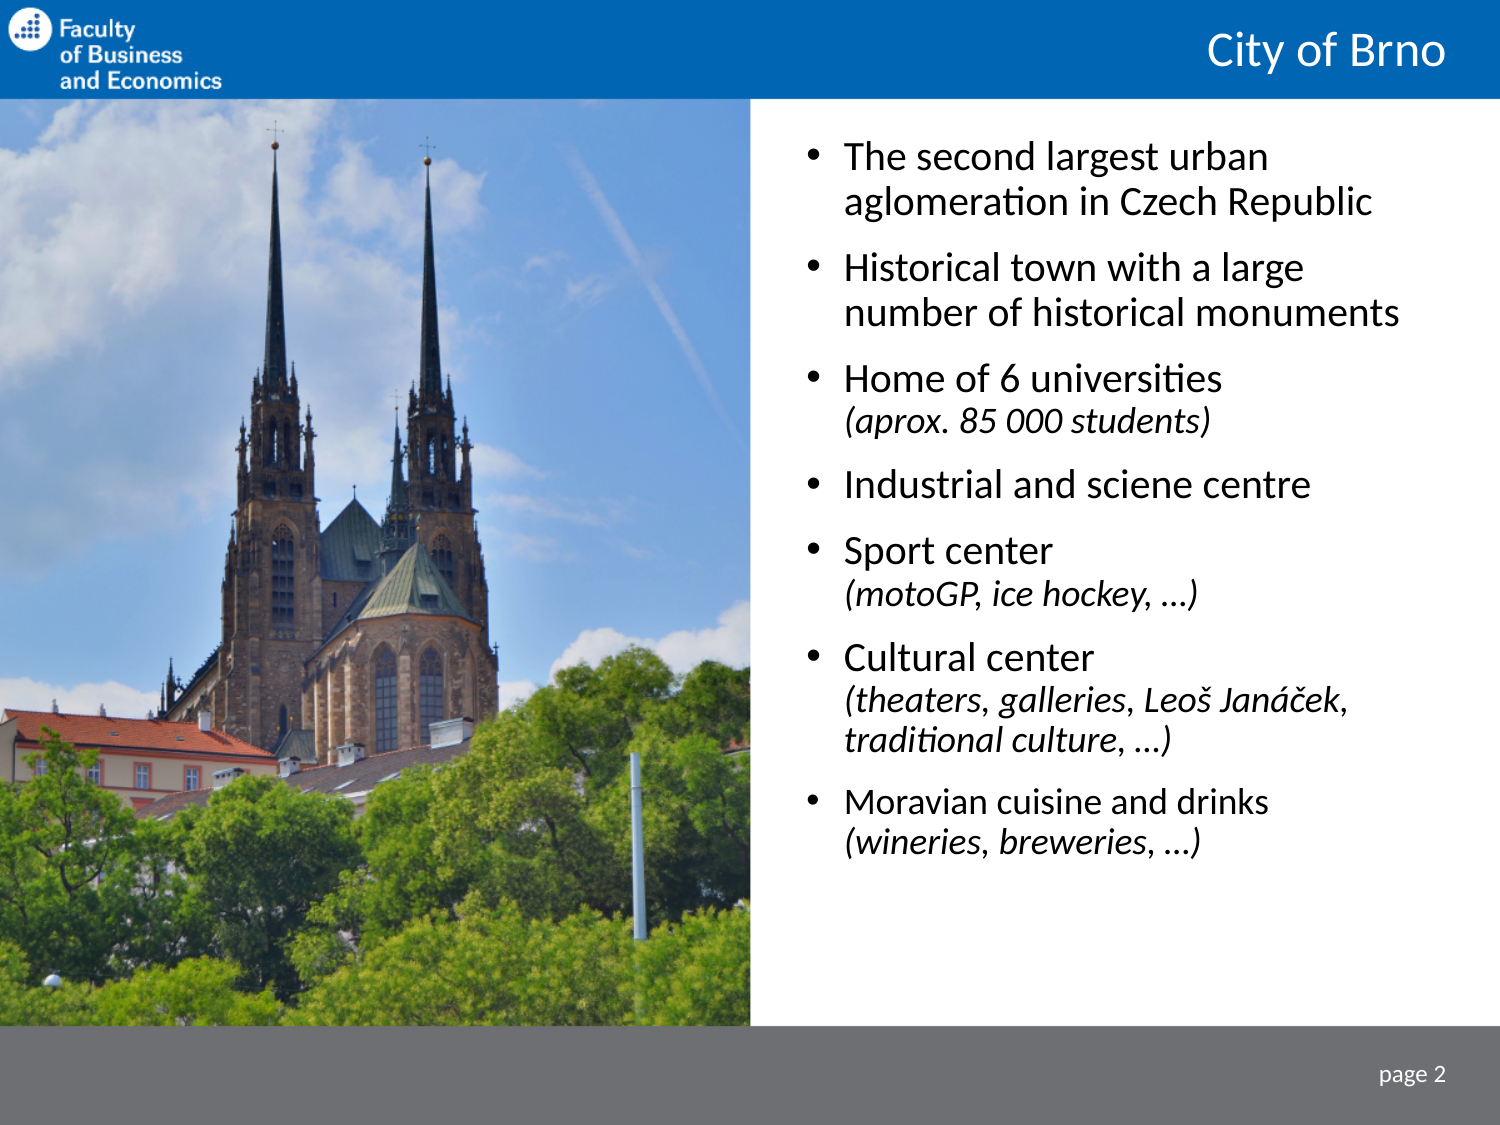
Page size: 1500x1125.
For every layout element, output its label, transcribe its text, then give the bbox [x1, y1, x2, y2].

list The second largest urban aglomeration in Czech Republic Historical town with a large number of historical monuments Home of 6 universities (aprox. 85 000 students) Industrial and sciene centre Sport center (motoGP, ice hockey, …) Cultural center (theaters, galleries, Leoš Janáček, traditional culture, …) Moravian cuisine and drinks (wineries, breweries, …) [791, 126, 1462, 1008]
slide_number page 2 [1115, 1042, 1462, 1103]
text_box City of Brno [634, 9, 1462, 84]
picture [0, 0, 1500, 1125]
